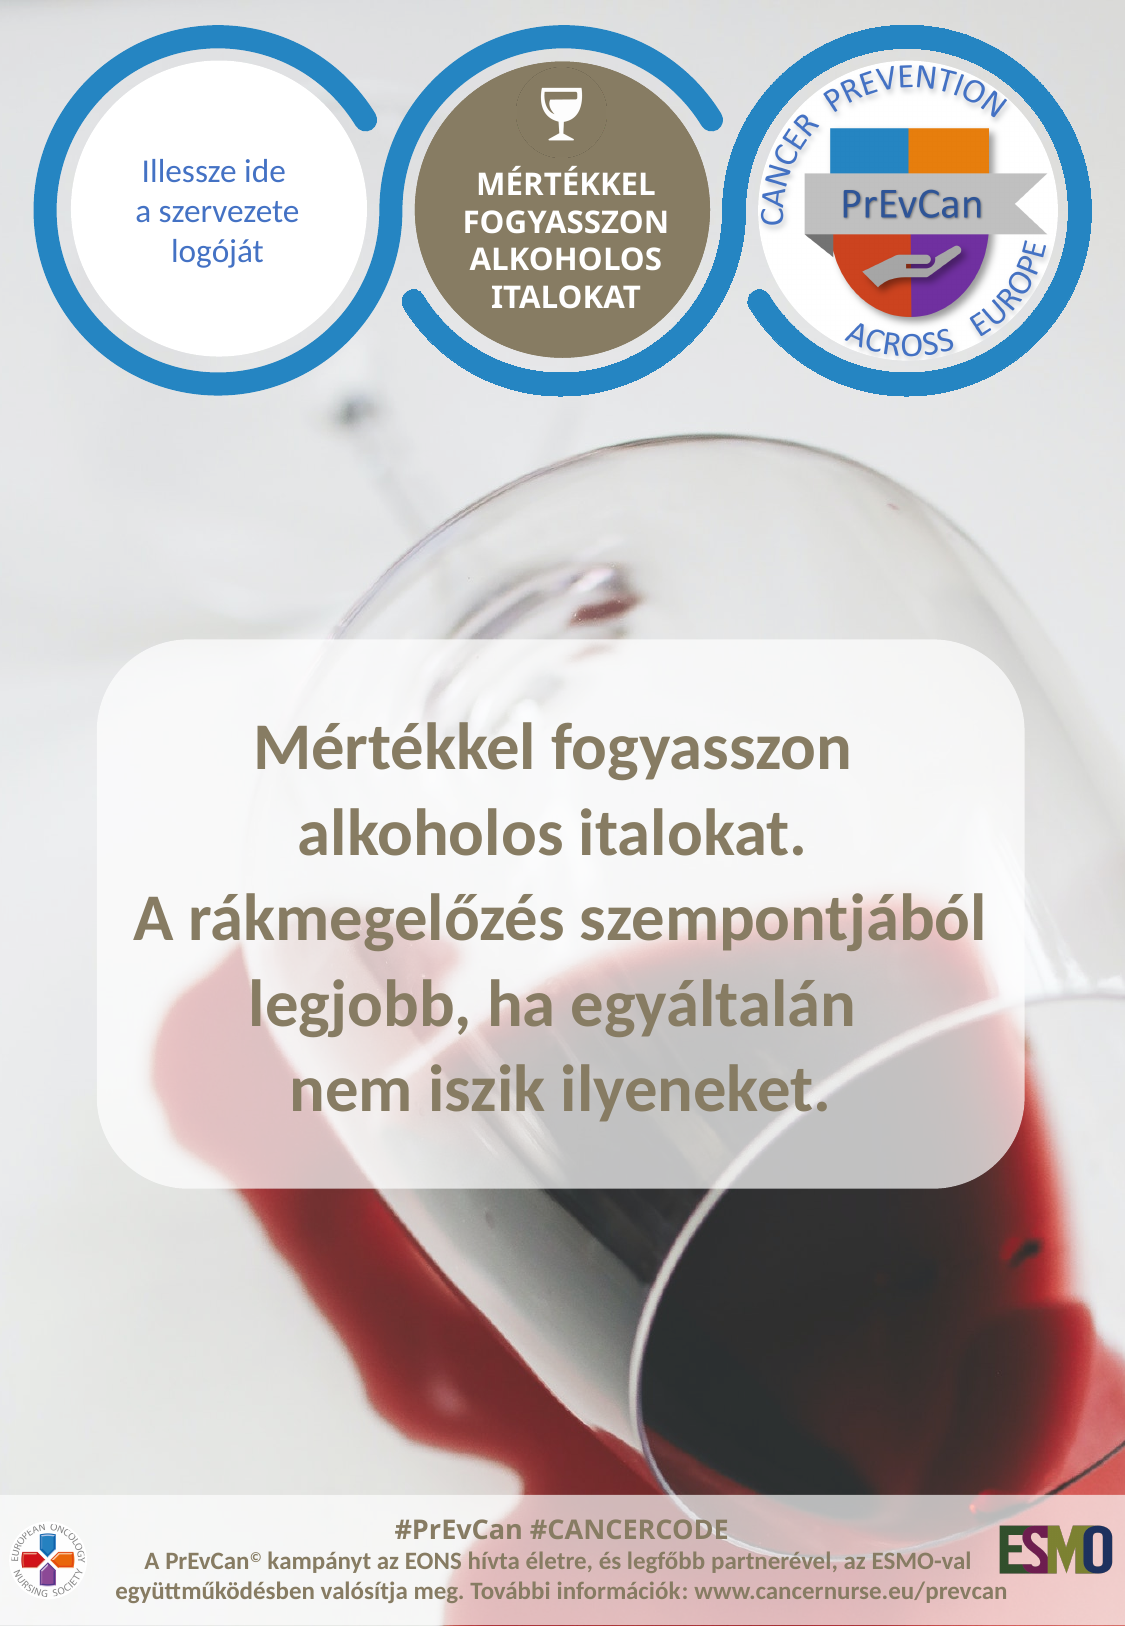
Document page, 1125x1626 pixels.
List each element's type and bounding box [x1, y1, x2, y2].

text_box [0, 0, 1125, 1625]
